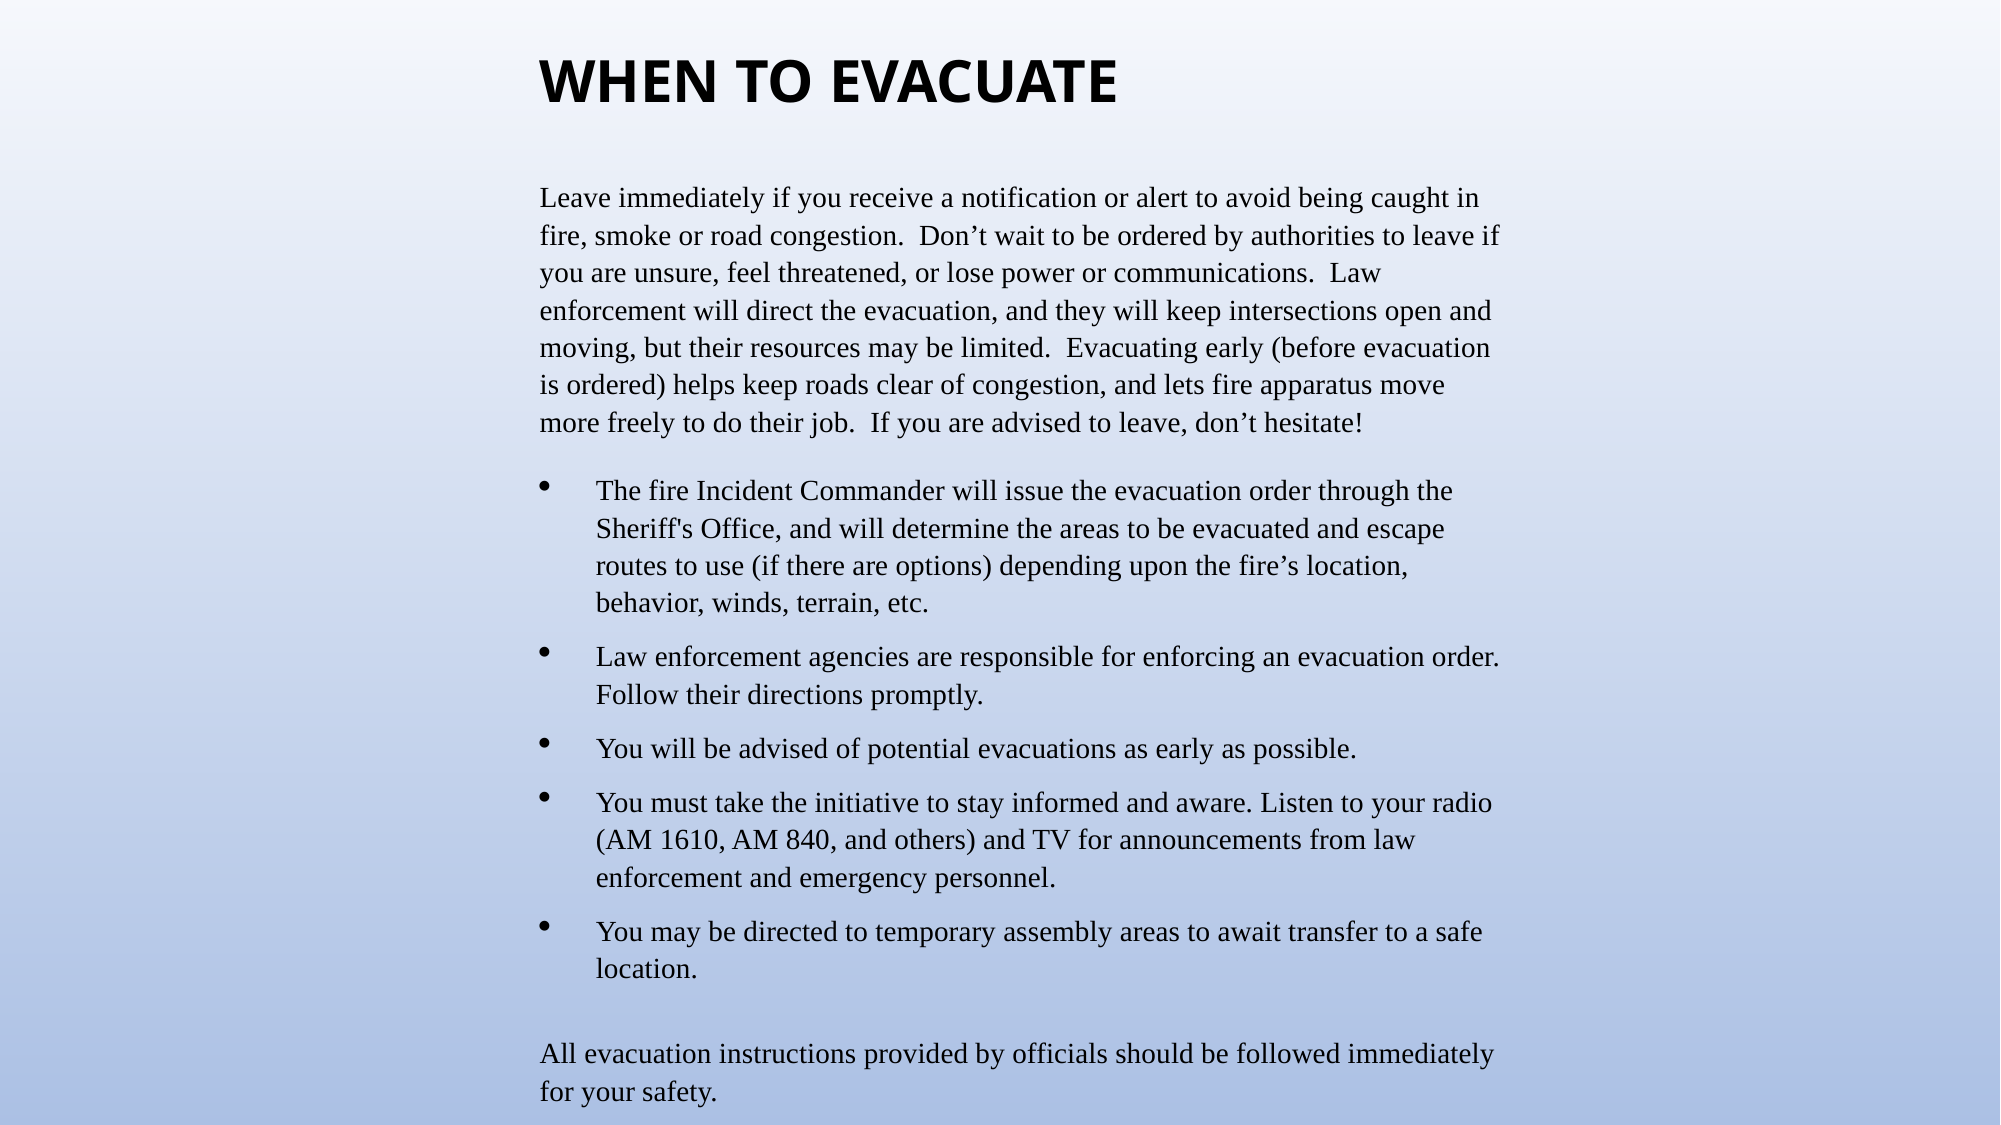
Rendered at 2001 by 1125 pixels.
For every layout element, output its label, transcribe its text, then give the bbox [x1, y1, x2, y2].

text_box WHEN TO EVACUATE Leave immediately if you receive a notification or alert to avoid being caught in fire, smoke or road congestion. Don’t wait to be ordered by authorities to leave if you are unsure, feel threatened, or lose power or communications. Law enforcement will direct the evacuation, and they will keep intersections open and moving, but their resources may be limited. Evacuating early (before evacuation is ordered) helps keep roads clear of congestion, and lets fire apparatus move more freely to do their job. If you are advised to leave, don’t hesitate! The fire Incident Commander will issue the evacuation order through the Sheriff's Office, and will determine the areas to be evacuated and escape routes to use (if there are options) depending upon the fire’s location, behavior, winds, terrain, etc. Law enforcement agencies are responsible for enforcing an evacuation order. Follow their directions promptly. You will be advised of potential evacuations as early as possible. You must take the initiative to stay informed and aware. Listen to your radio (AM 1610, AM 840, and others) and TV for announcements from law enforcement and emergency personnel. You may be directed to temporary assembly areas to await transfer to a safe location. All evacuation instructions provided by officials should be followed immediately for your safety. [524, 31, 1525, 1115]
